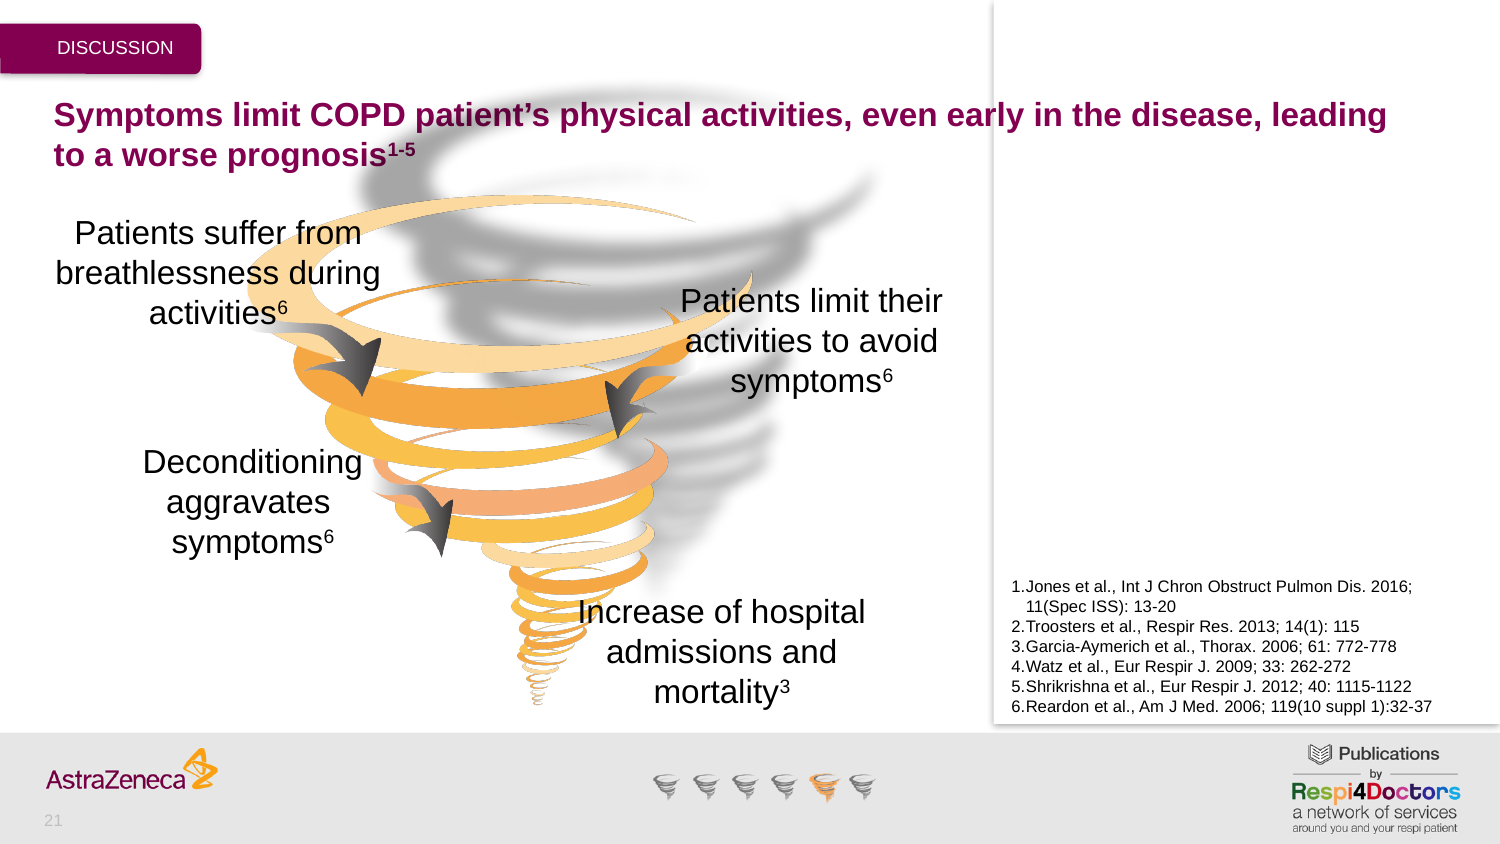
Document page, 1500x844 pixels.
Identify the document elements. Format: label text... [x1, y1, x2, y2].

slide_number 21 [44, 810, 110, 837]
picture [0, 0, 993, 120]
text_box [0, 22, 203, 75]
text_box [0, 120, 1023, 735]
text_box Jones et al., Int J Chron Obstruct Pulmon Dis. 2016; 11(Spec ISS): 13-20 Troosters et al., Respir Res. 2013; 14(1): 115 Garcia-Aymerich et al., Thorax. 2006; 61: 772-778 Watz et al., Eur Respir J. 2009; 33: 262-272 Shrikrishna et al., Eur Respir J. 2012; 40: 1115-1122 Reardon et al., Am J Med. 2006; 119(10 suppl 1):32-37 [1026, 568, 1480, 724]
text_box DISCUSSION [42, 28, 200, 67]
title Symptoms limit COPD patient’s physical activities, even early in the disease, leading to a worse prognosis1-5 [930, 86, 1430, 169]
picture [0, 724, 1500, 844]
title Symptoms limit COPD patient’s physical activities, even early in the disease, leading to a worse prognosis1-5 [38, 86, 317, 119]
